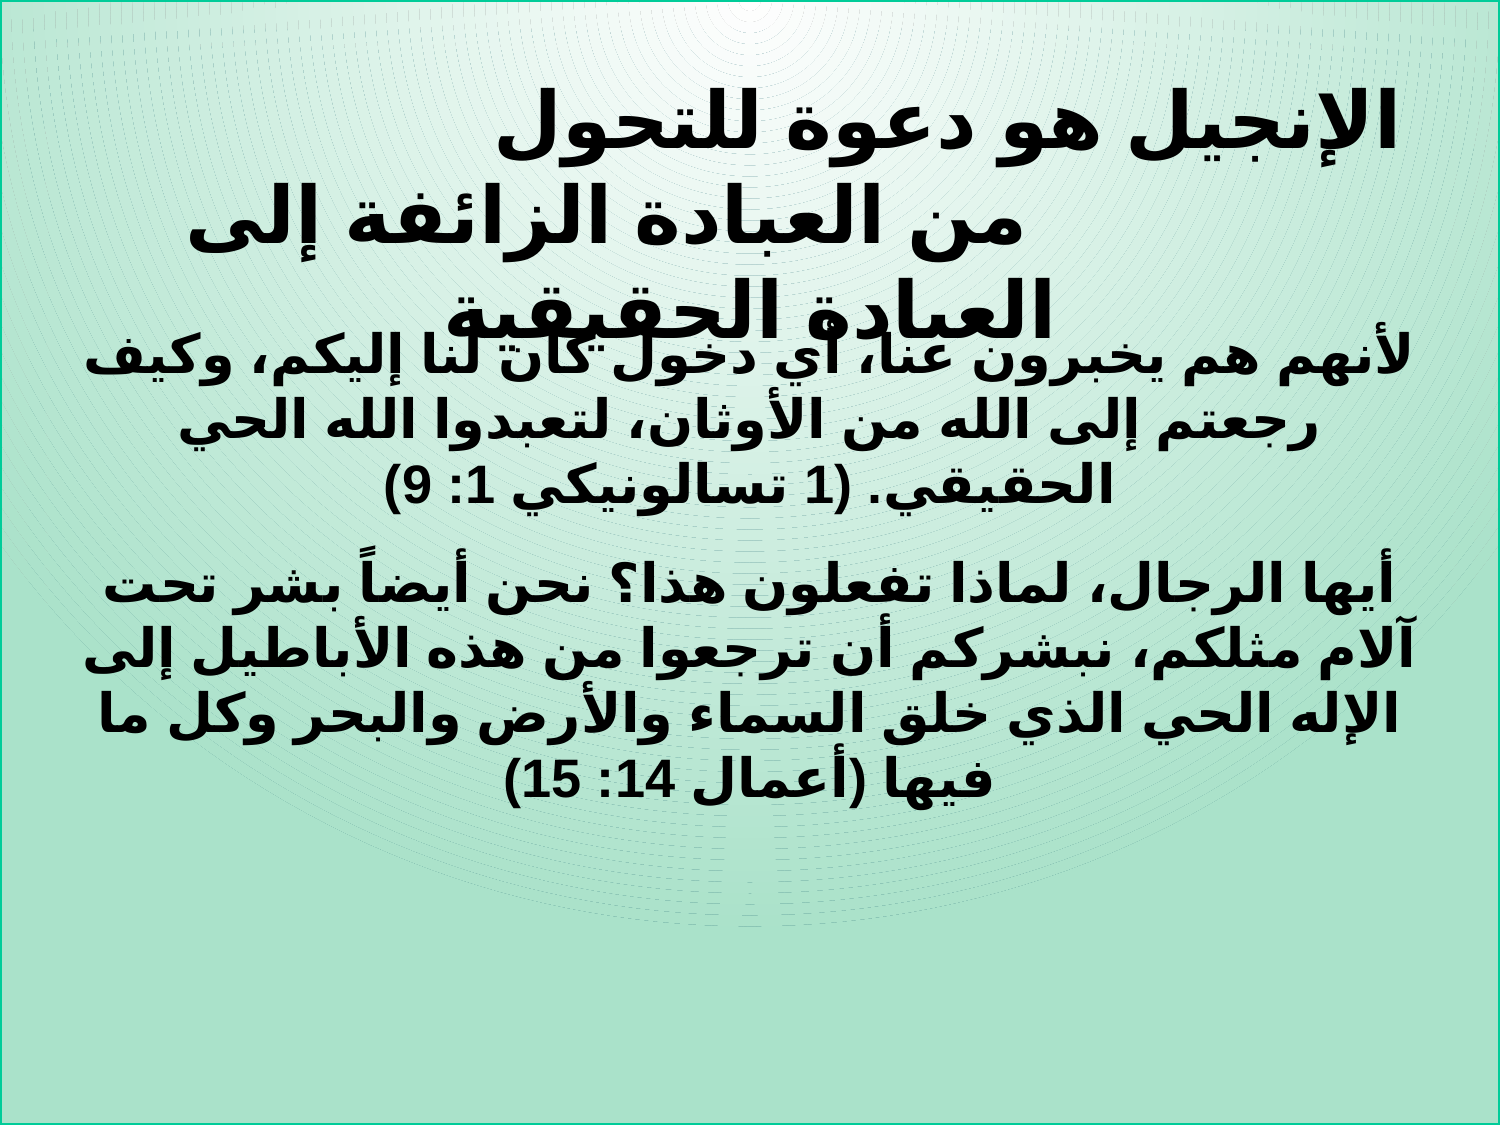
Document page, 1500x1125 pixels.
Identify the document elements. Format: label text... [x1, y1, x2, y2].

text_box لأنهم هم يخبرون عنا، أي دخول كان لنا إليكم، وكيف رجعتم إلى الله من الأوثان، لتعبدوا الله الحي الحقيقي. (1 تسالونيكي 1: 9) أيها الرجال، لماذا تفعلون هذا؟ نحن أيضاً بشر تحت آلام مثلكم، نبشركم أن ترجعوا من هذه الأباطيل إلى الإله الحي الذي خلق السماء والأرض والبحر وكل ما فيها (أعمال 14: 15) [44, 312, 1455, 816]
text_box [0, 0, 1500, 1125]
text_box الإنجيل هو دعوة للتحول من العبادة الزائفة إلى العبادة الحقيقية [82, 62, 1418, 312]
